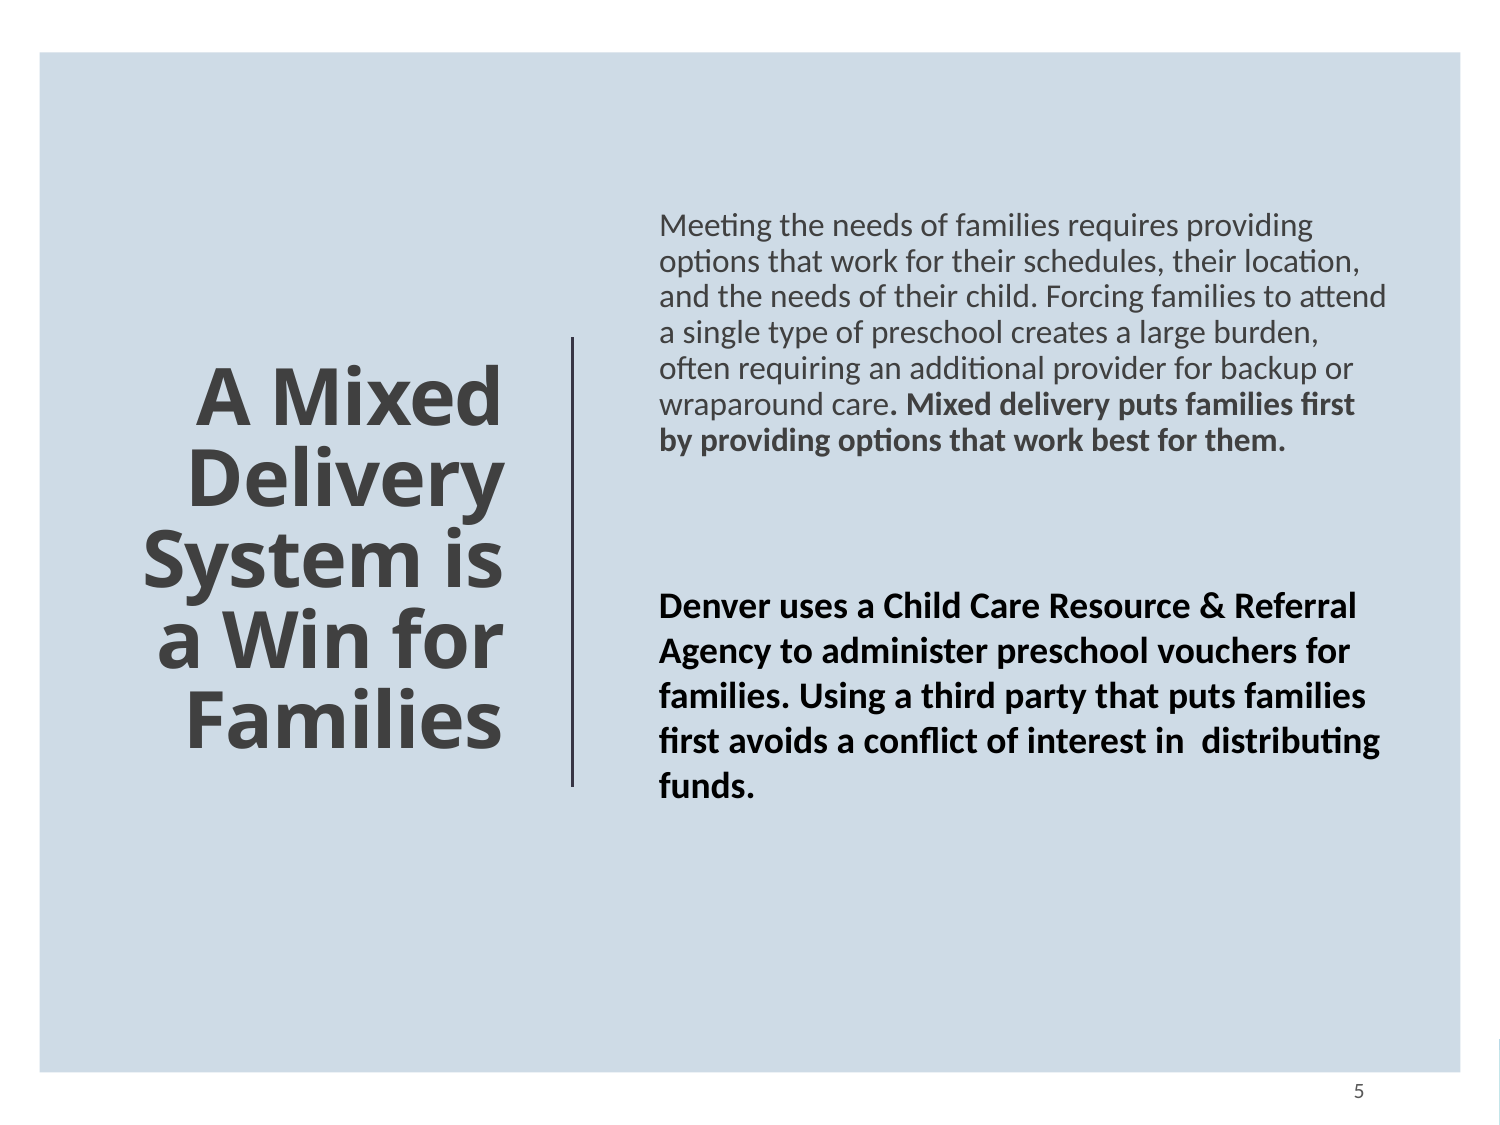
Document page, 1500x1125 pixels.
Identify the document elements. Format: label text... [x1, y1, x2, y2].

text_box [0, 0, 1500, 1125]
list Meeting the needs of families requires providing options that work for their schedules, their location, and the needs of their child. Forcing families to attend a single type of preschool creates a large burden, often requiring an additional provider for backup or wraparound care. Mixed delivery puts families first by providing options that work best for them. [644, 174, 1389, 557]
text_box [38, 51, 1462, 1074]
title A Mixed Delivery System is a Win for Families [118, 158, 520, 969]
text_box Denver uses a Child Care Resource & Referral Agency to administer preschool vouchers for families. Using a third party that puts families first avoids a conflict of interest in distributing funds. [644, 573, 1399, 814]
slide_number 5 [1218, 1059, 1380, 1120]
